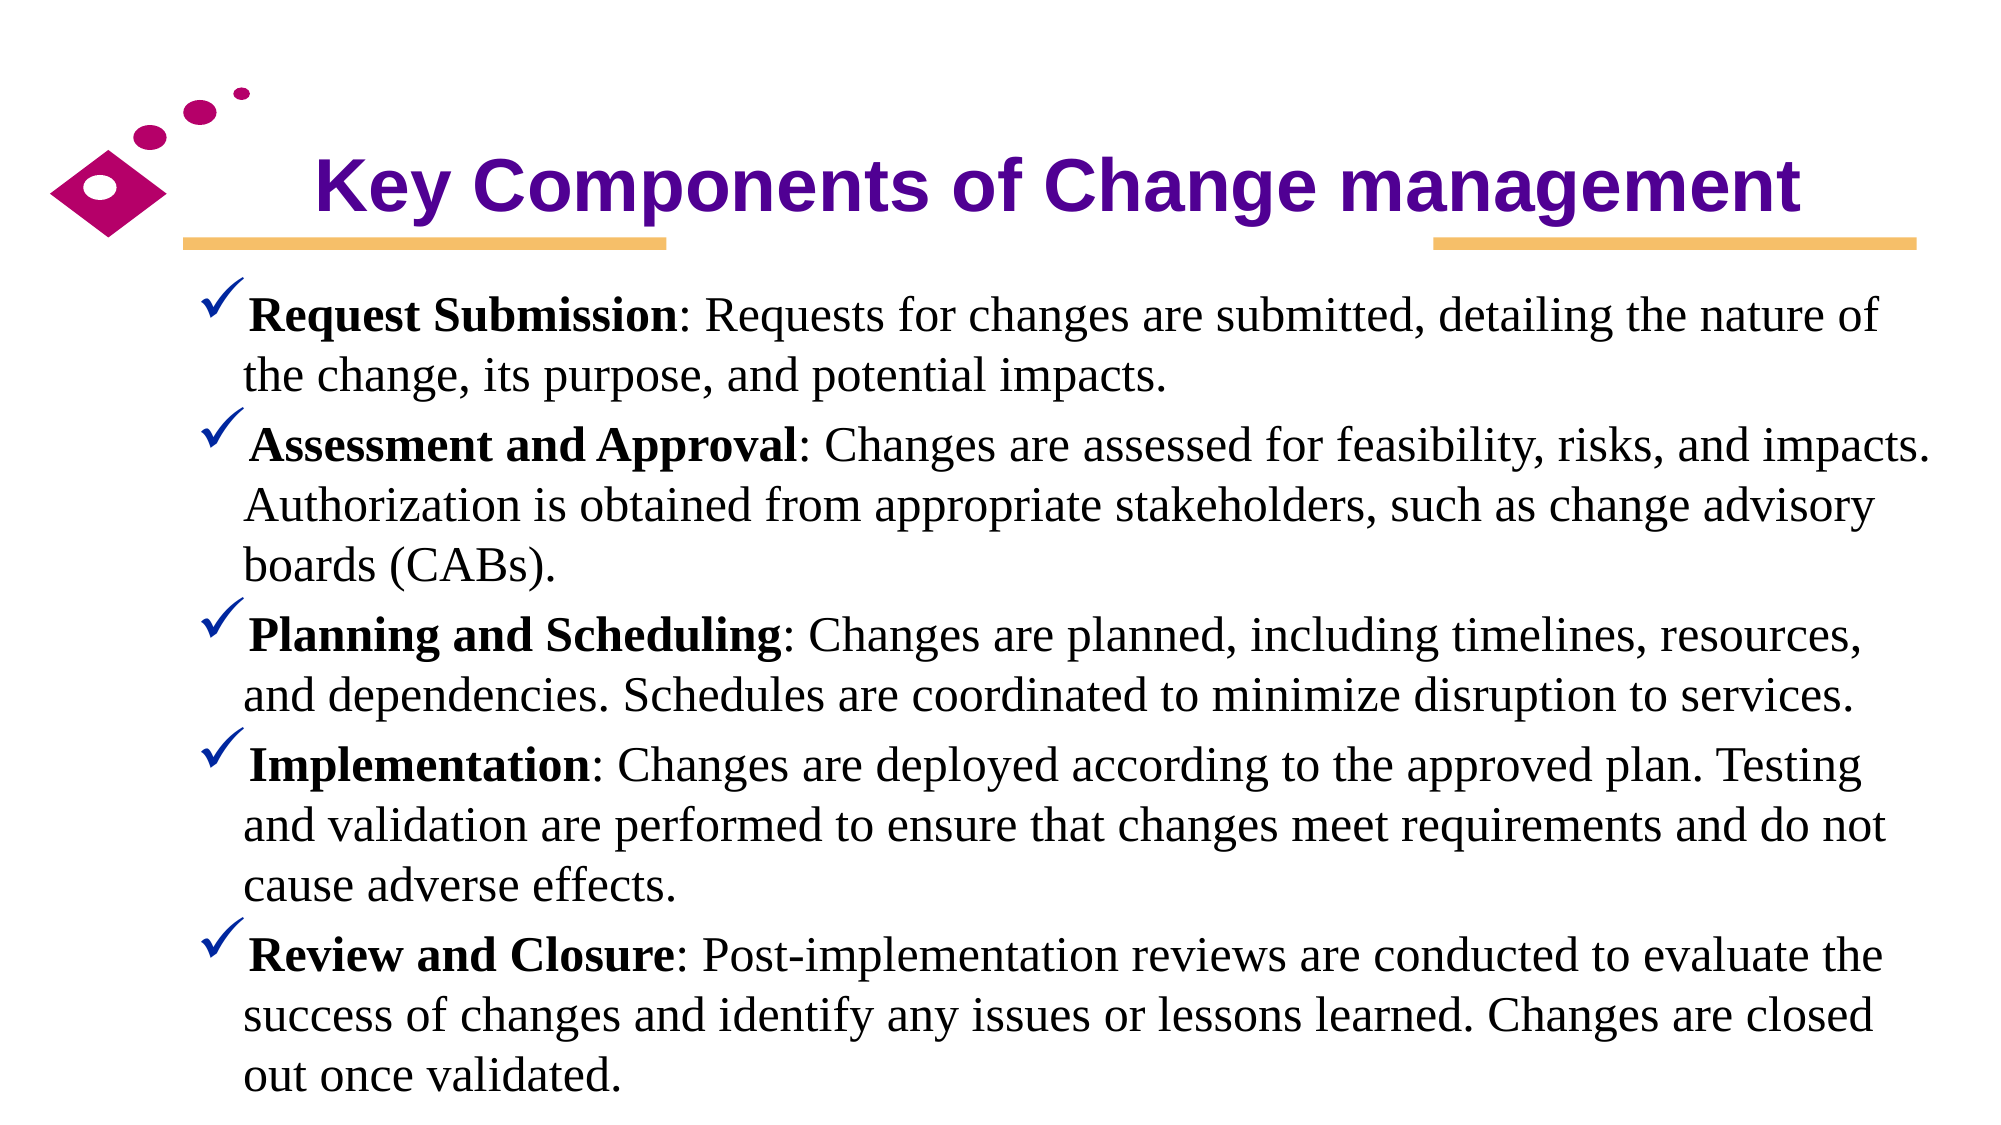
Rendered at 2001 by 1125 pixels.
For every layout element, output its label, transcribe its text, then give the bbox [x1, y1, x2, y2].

title Key Components of Change management [166, 99, 1951, 263]
list Request Submission: Requests for changes are submitted, detailing the nature of the change, its purpose, and potential impacts. Assessment and Approval: Changes are assessed for feasibility, risks, and impacts. Authorization is obtained from appropriate stakeholders, such as change advisory boards (CABs). Planning and Scheduling: Changes are planned, including timelines, resources, and dependencies. Schedules are coordinated to minimize disruption to services. Implementation: Changes are deployed according to the approved plan. Testing and validation are performed to ensure that changes meet requirements and do not cause adverse effects. Review and Closure: Post-implementation reviews are conducted to evaluate the success of changes and identify any issues or lessons learned. Changes are closed out once validated. [106, 273, 1951, 1100]
